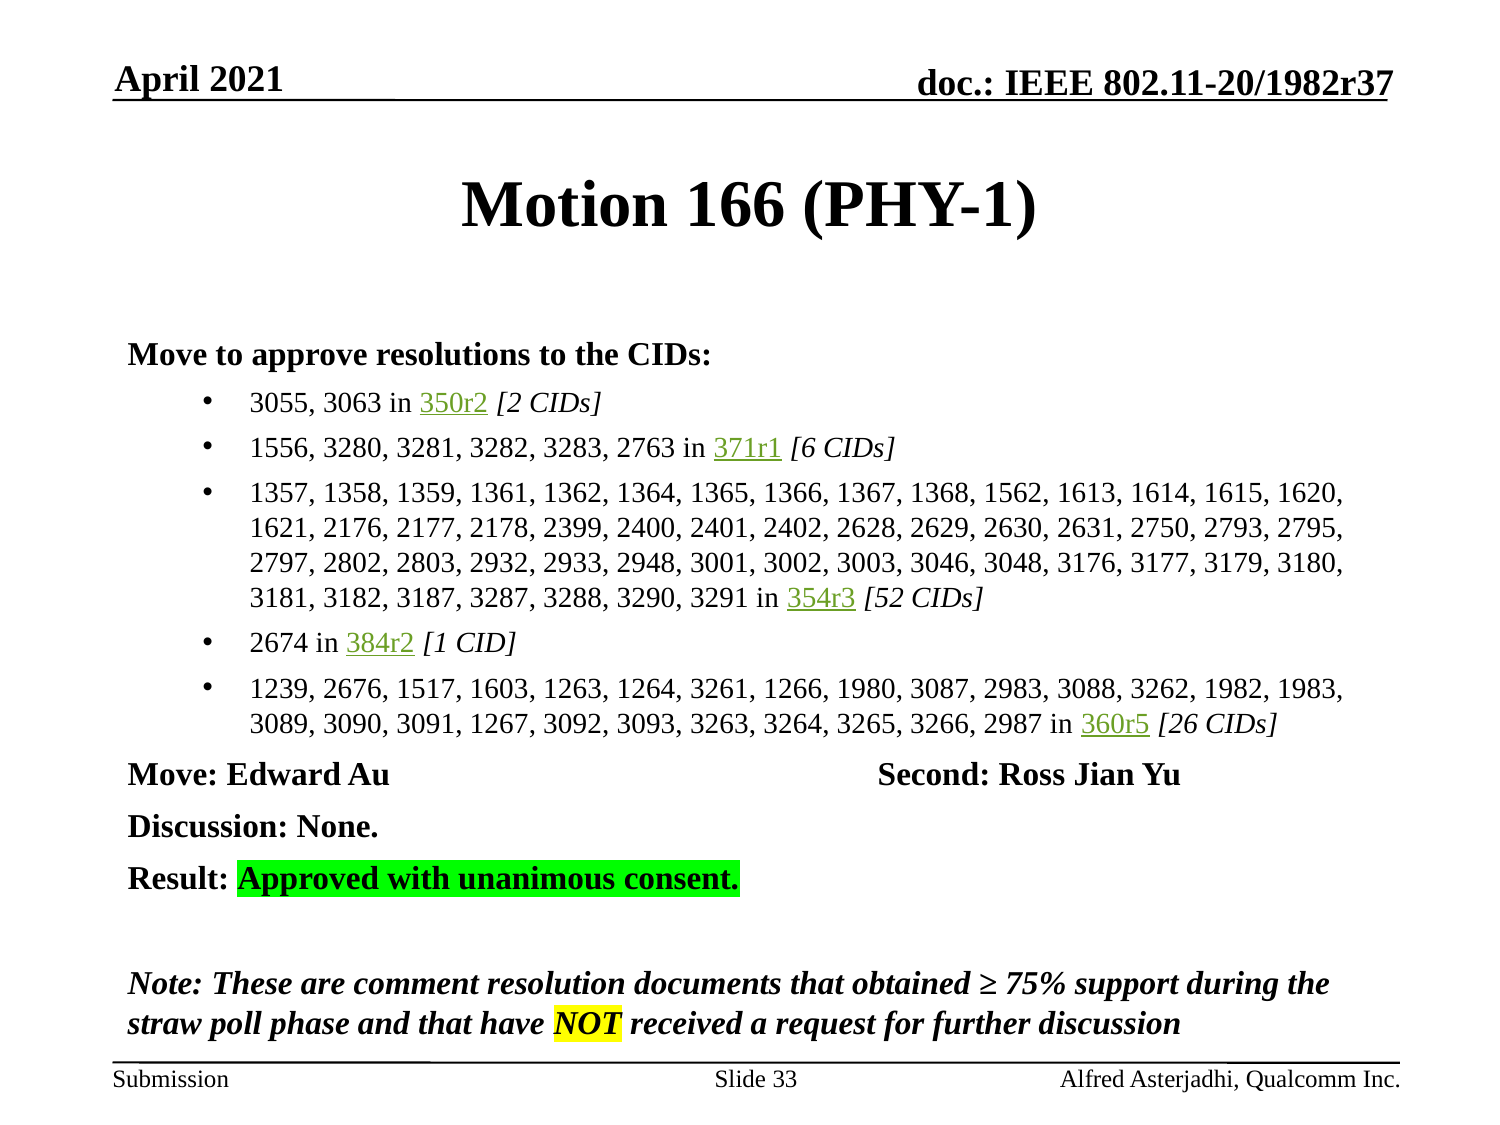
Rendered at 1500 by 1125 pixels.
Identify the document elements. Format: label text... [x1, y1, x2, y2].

footer Alfred Asterjadhi, Qualcomm Inc. [878, 1061, 1402, 1093]
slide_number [114, 54, 423, 100]
list Move to approve resolutions to the CIDs: 3055, 3063 in 350r2 [2 CIDs] 1556, 3280, 3281, 3282, 3283, 2763 in 371r1 [6 CIDs] 1357, 1358, 1359, 1361, 1362, 1364, 1365, 1366, 1367, 1368, 1562, 1613, 1614, 1615, 1620, 1621, 2176, 2177, 2178, 2399, 2400, 2401, 2402, 2628, 2629, 2630, 2631, 2750, 2793, 2795, 2797, 2802, 2803, 2932, 2933, 2948, 3001, 3002, 3003, 3046, 3048, 3176, 3177, 3179, 3180, 3181, 3182, 3187, 3287, 3288, 3290, 3291 in 354r3 [52 CIDs] 2674 in 384r2 [1 CID] 1239, 2676, 1517, 1603, 1263, 1264, 3261, 1266, 1980, 3087, 2983, 3088, 3262, 1982, 1983, 3089, 3090, 3091, 1267, 3092, 3093, 3263, 3264, 3265, 3266, 2987 in 360r5 [26 CIDs] Move: Edward Au Second: Ross Jian Yu Discussion: None. Result: Approved with unanimous consent. Note: These are comment resolution documents that obtained ≥ 75% support during the straw poll phase and that have NOT received a request for further discussion [112, 324, 1388, 1063]
title Motion 166 (PHY-1) [112, 112, 1388, 288]
slide_number Slide 33 [712, 1061, 800, 1123]
